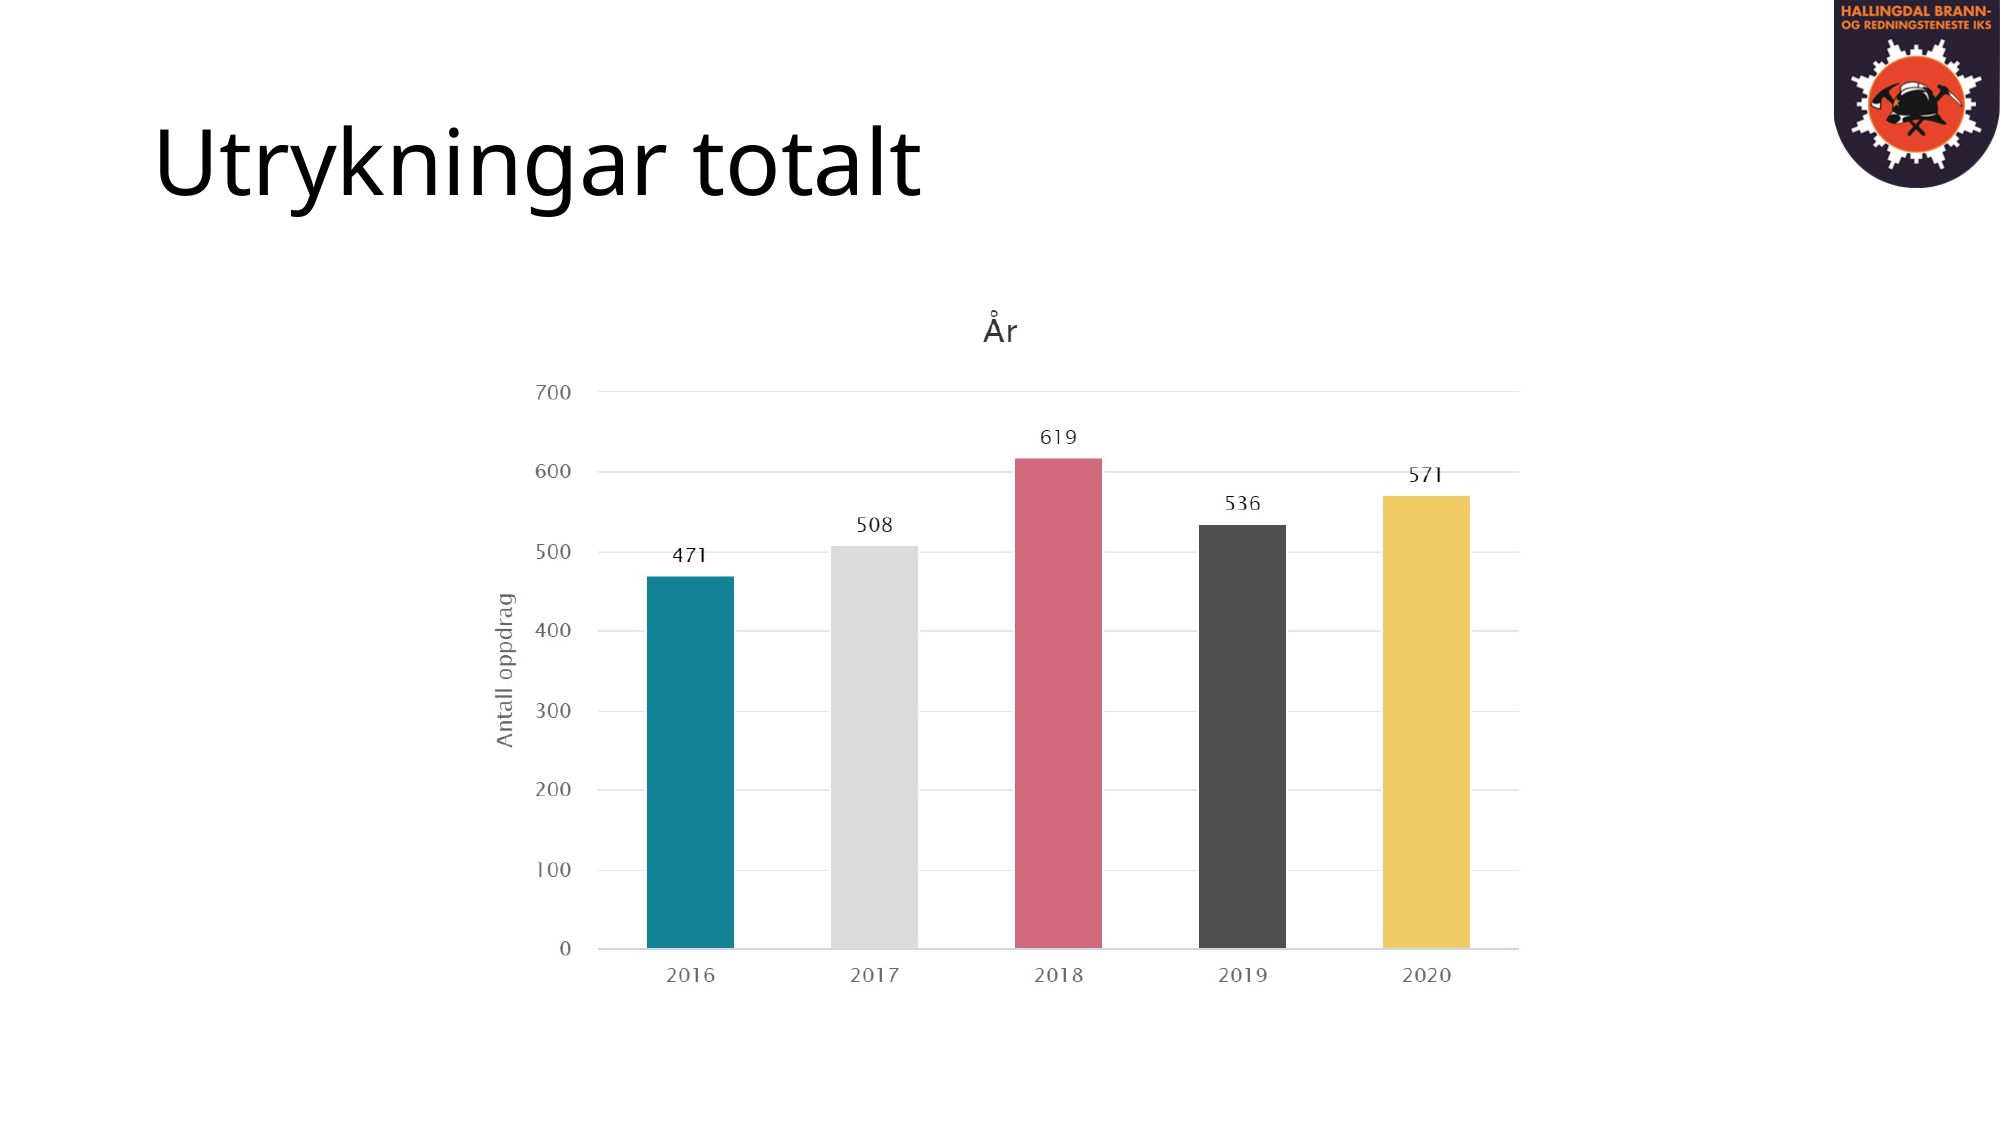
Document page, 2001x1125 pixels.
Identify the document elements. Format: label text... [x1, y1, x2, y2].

picture [1834, 0, 2000, 188]
title Utrykningar totalt [137, 56, 1863, 275]
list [464, 299, 1536, 1014]
